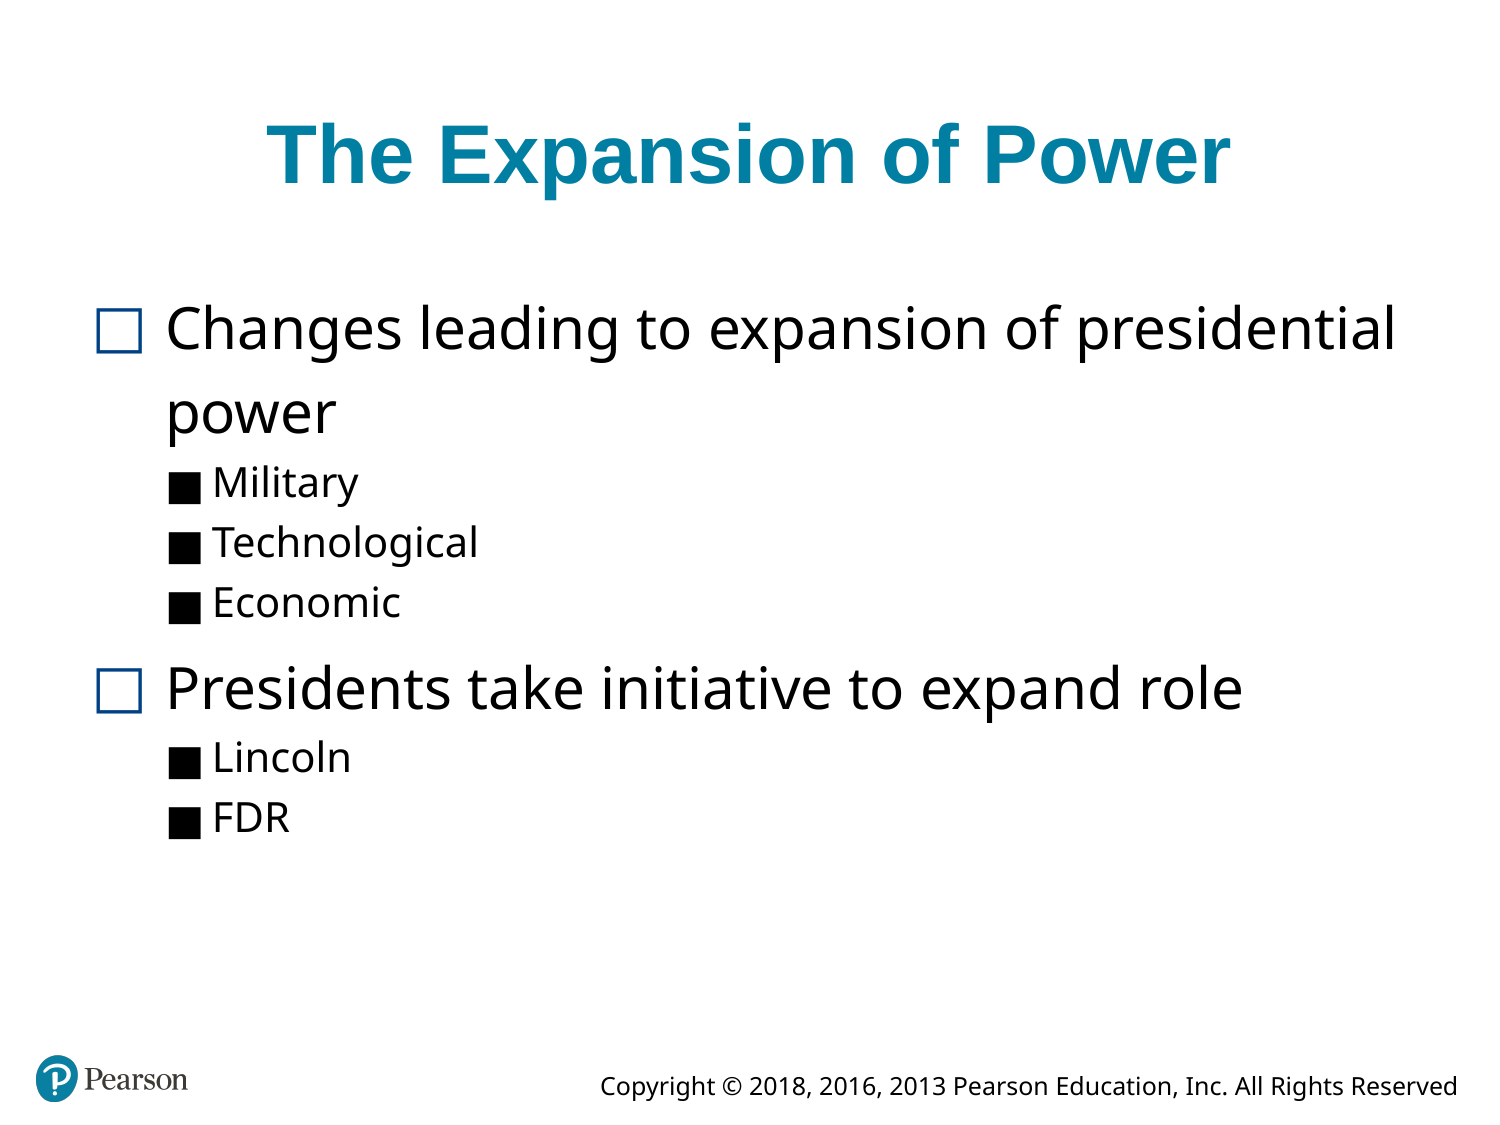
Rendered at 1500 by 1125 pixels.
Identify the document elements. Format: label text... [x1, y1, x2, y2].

picture [44, 1064, 70, 1089]
list Changes leading to expansion of presidential power Military Technological Economic Presidents take initiative to expand role Lincoln FDR [75, 262, 1425, 1005]
picture [36, 1088, 47, 1102]
picture [62, 1055, 188, 1102]
title The Expansion of Power [75, 35, 1425, 216]
picture [36, 1055, 52, 1071]
